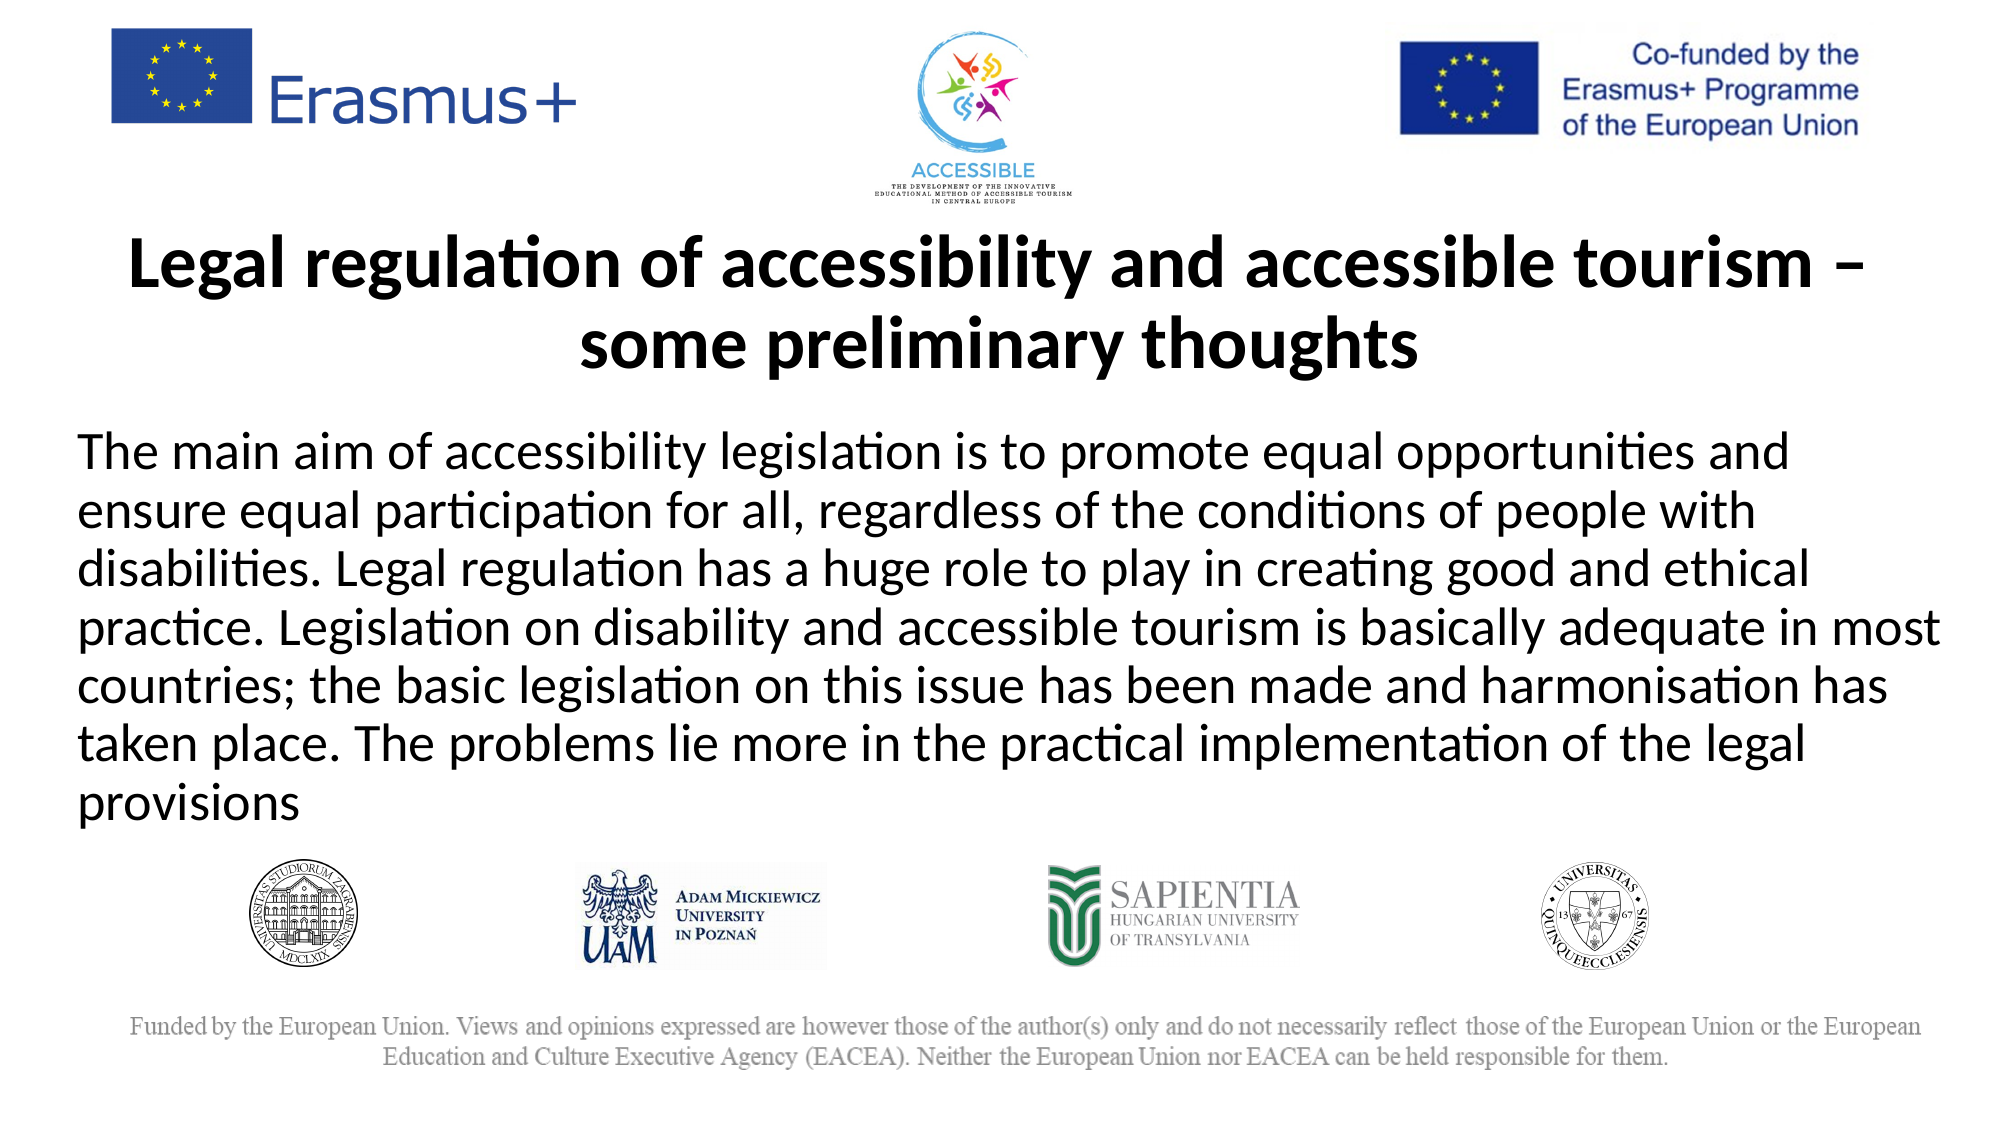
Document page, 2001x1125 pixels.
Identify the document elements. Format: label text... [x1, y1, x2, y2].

picture [575, 862, 827, 970]
text_box Legal regulation of accessibility and accessible tourism – some preliminary thoughts [76, 189, 1924, 392]
picture [111, 1002, 1942, 1087]
picture [111, 28, 576, 124]
picture [249, 859, 358, 967]
picture [860, 3, 1086, 230]
picture [1385, 22, 1874, 154]
picture [1541, 862, 1649, 970]
picture [1048, 865, 1300, 967]
title The main aim of accessibility legislation is to promote equal opportunities and ensure equal participation for all, regardless of the conditions of people with disabilities. Legal regulation has a huge role to play in creating good and ethical practice. Legislation on disability and accessible tourism is basically adequate in most countries; the basic legislation on this issue has been made and harmonisation has taken place. The problems lie more in the practical implementation of the legal provisions [62, 391, 1966, 840]
